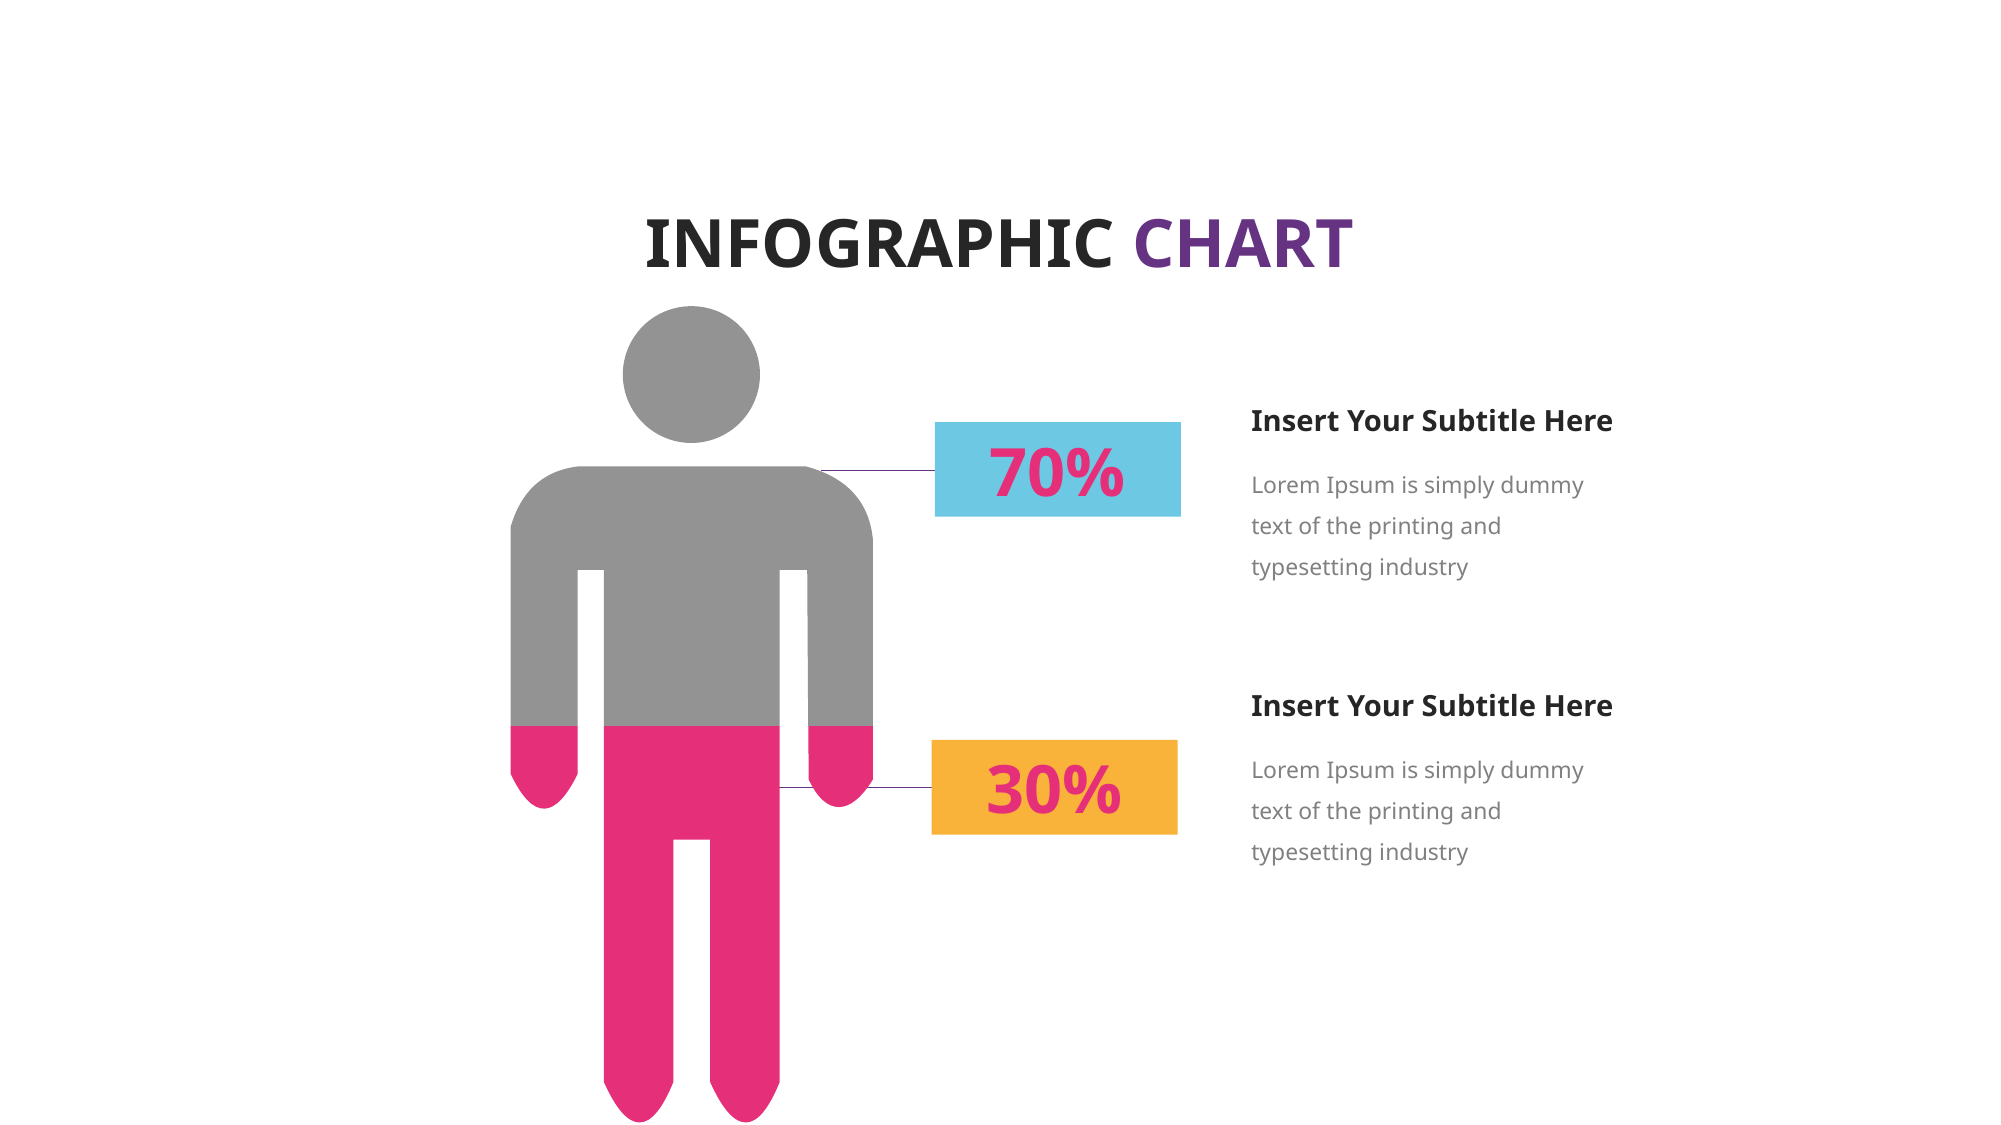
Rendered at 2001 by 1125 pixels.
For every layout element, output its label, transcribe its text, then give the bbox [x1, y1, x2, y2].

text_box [873, 422, 1181, 518]
text_box Lorem Ipsum is simply dummy text of the printing and typesetting industry [1236, 449, 1627, 588]
text_box Insert Your Subtitle Here [1236, 394, 1693, 445]
text_box INFOGRAPHIC CHART [510, 193, 1490, 289]
text_box Lorem Ipsum is simply dummy text of the printing and typesetting industry [1236, 734, 1627, 873]
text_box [510, 306, 873, 1125]
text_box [873, 739, 1178, 836]
text_box Insert Your Subtitle Here [1236, 679, 1693, 730]
